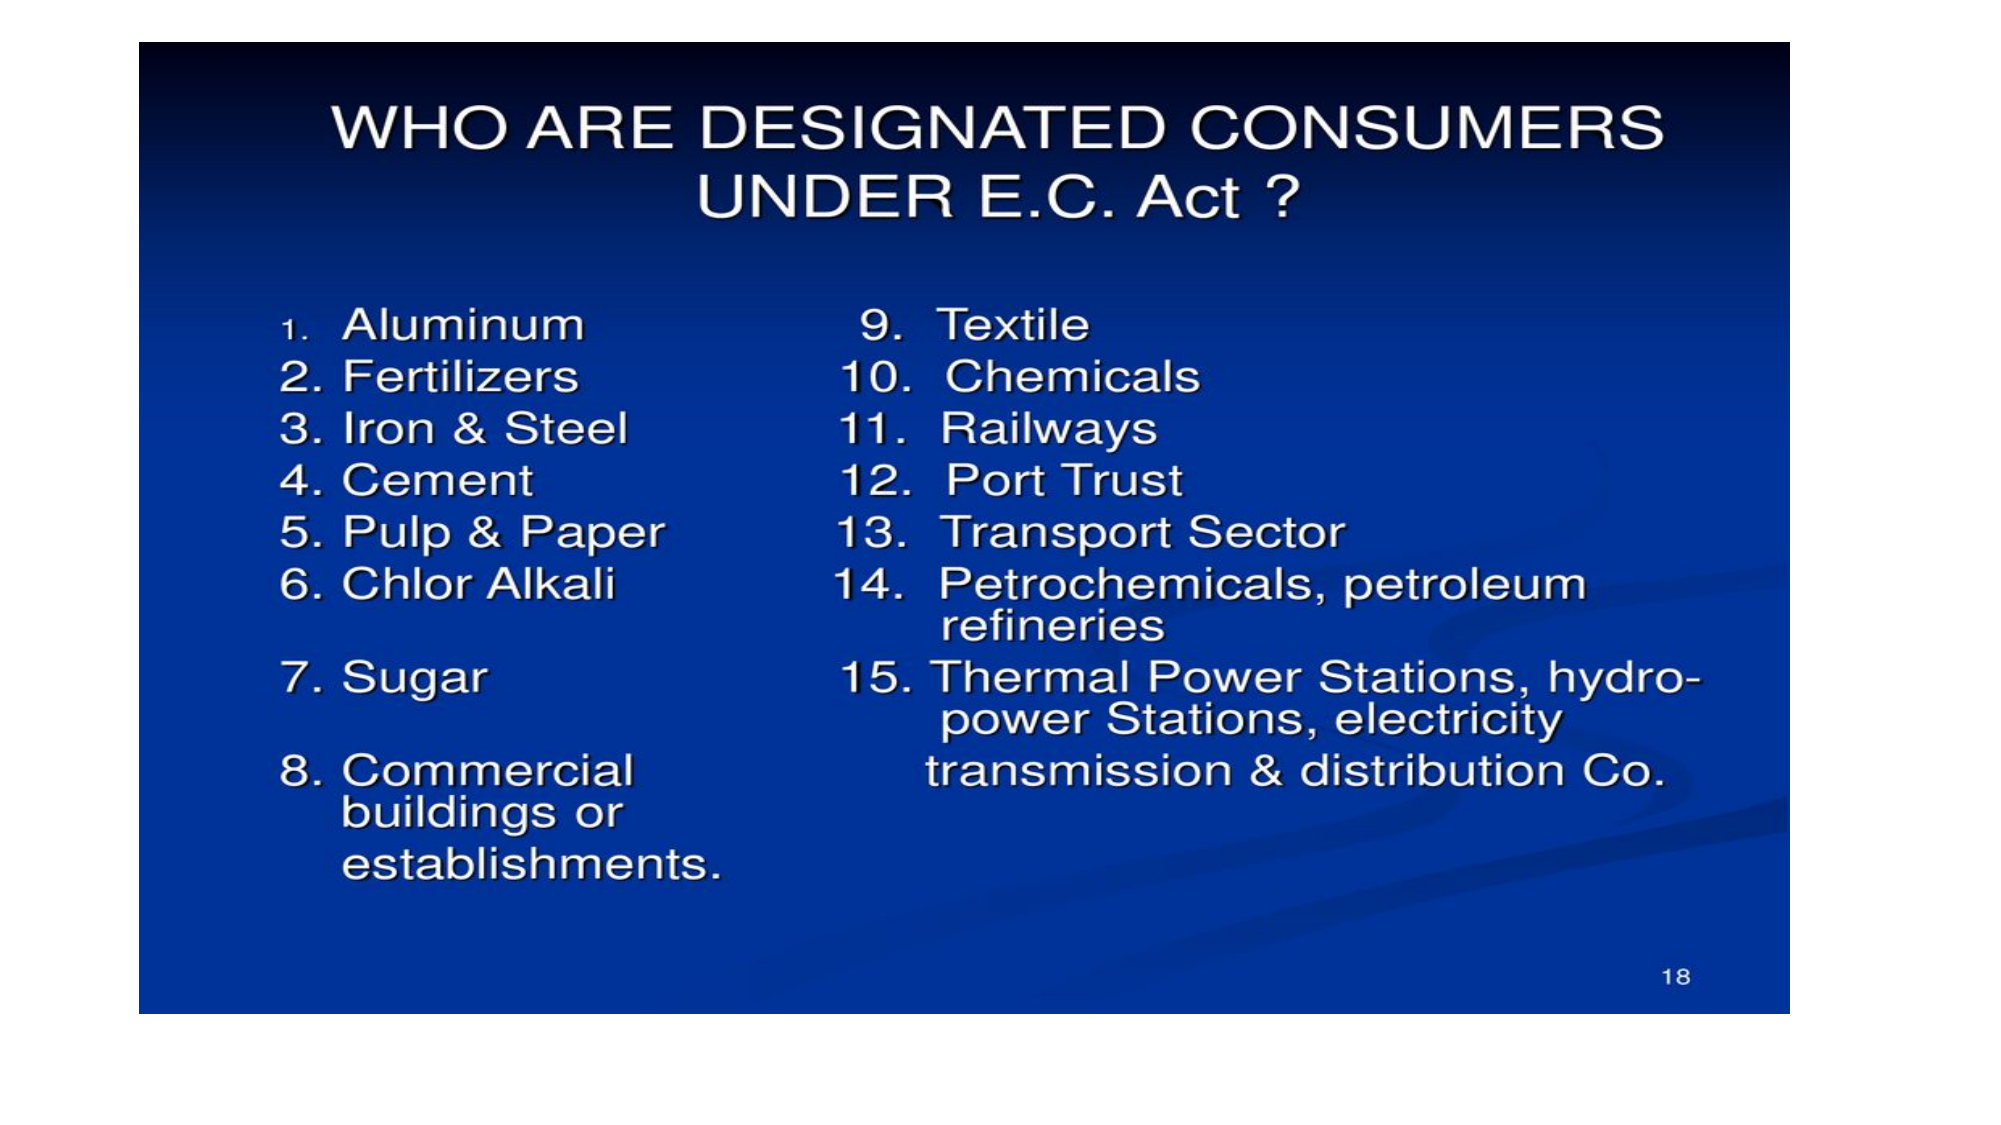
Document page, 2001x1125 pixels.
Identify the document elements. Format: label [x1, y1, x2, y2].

list [139, 42, 1790, 1014]
